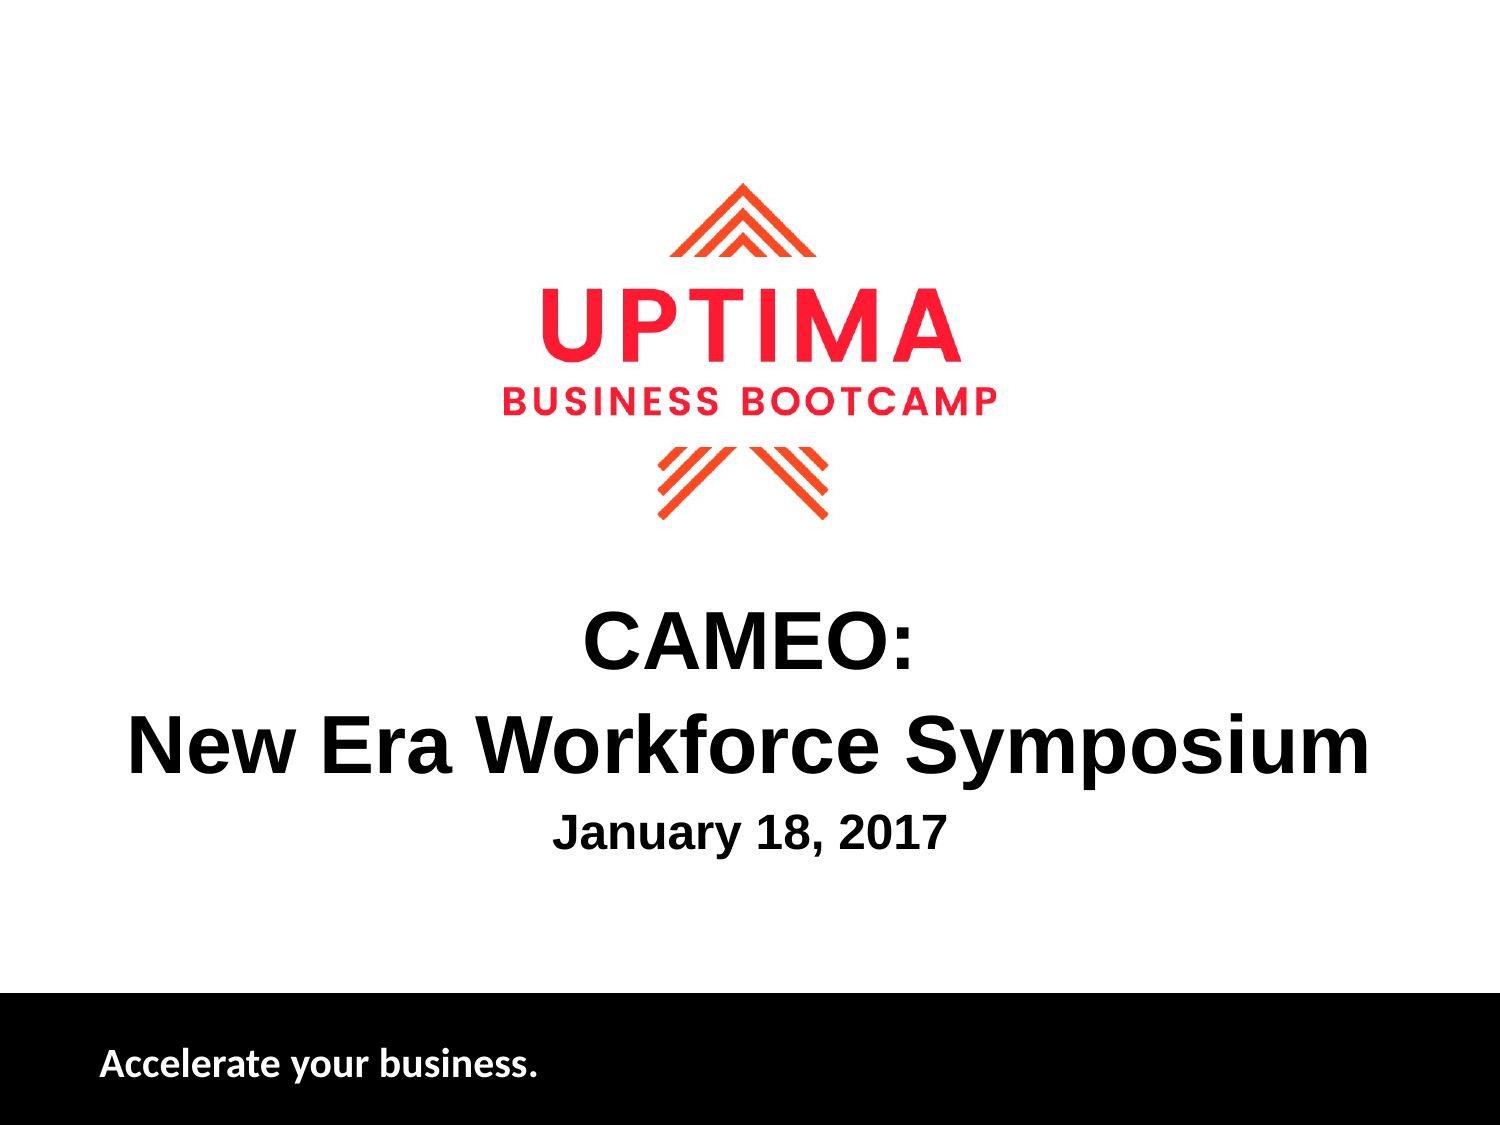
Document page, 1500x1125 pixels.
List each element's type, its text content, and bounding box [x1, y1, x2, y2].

picture [504, 183, 996, 520]
subtitle CAMEO: New Era Workforce Symposium January 18, 2017 [71, 590, 1429, 870]
